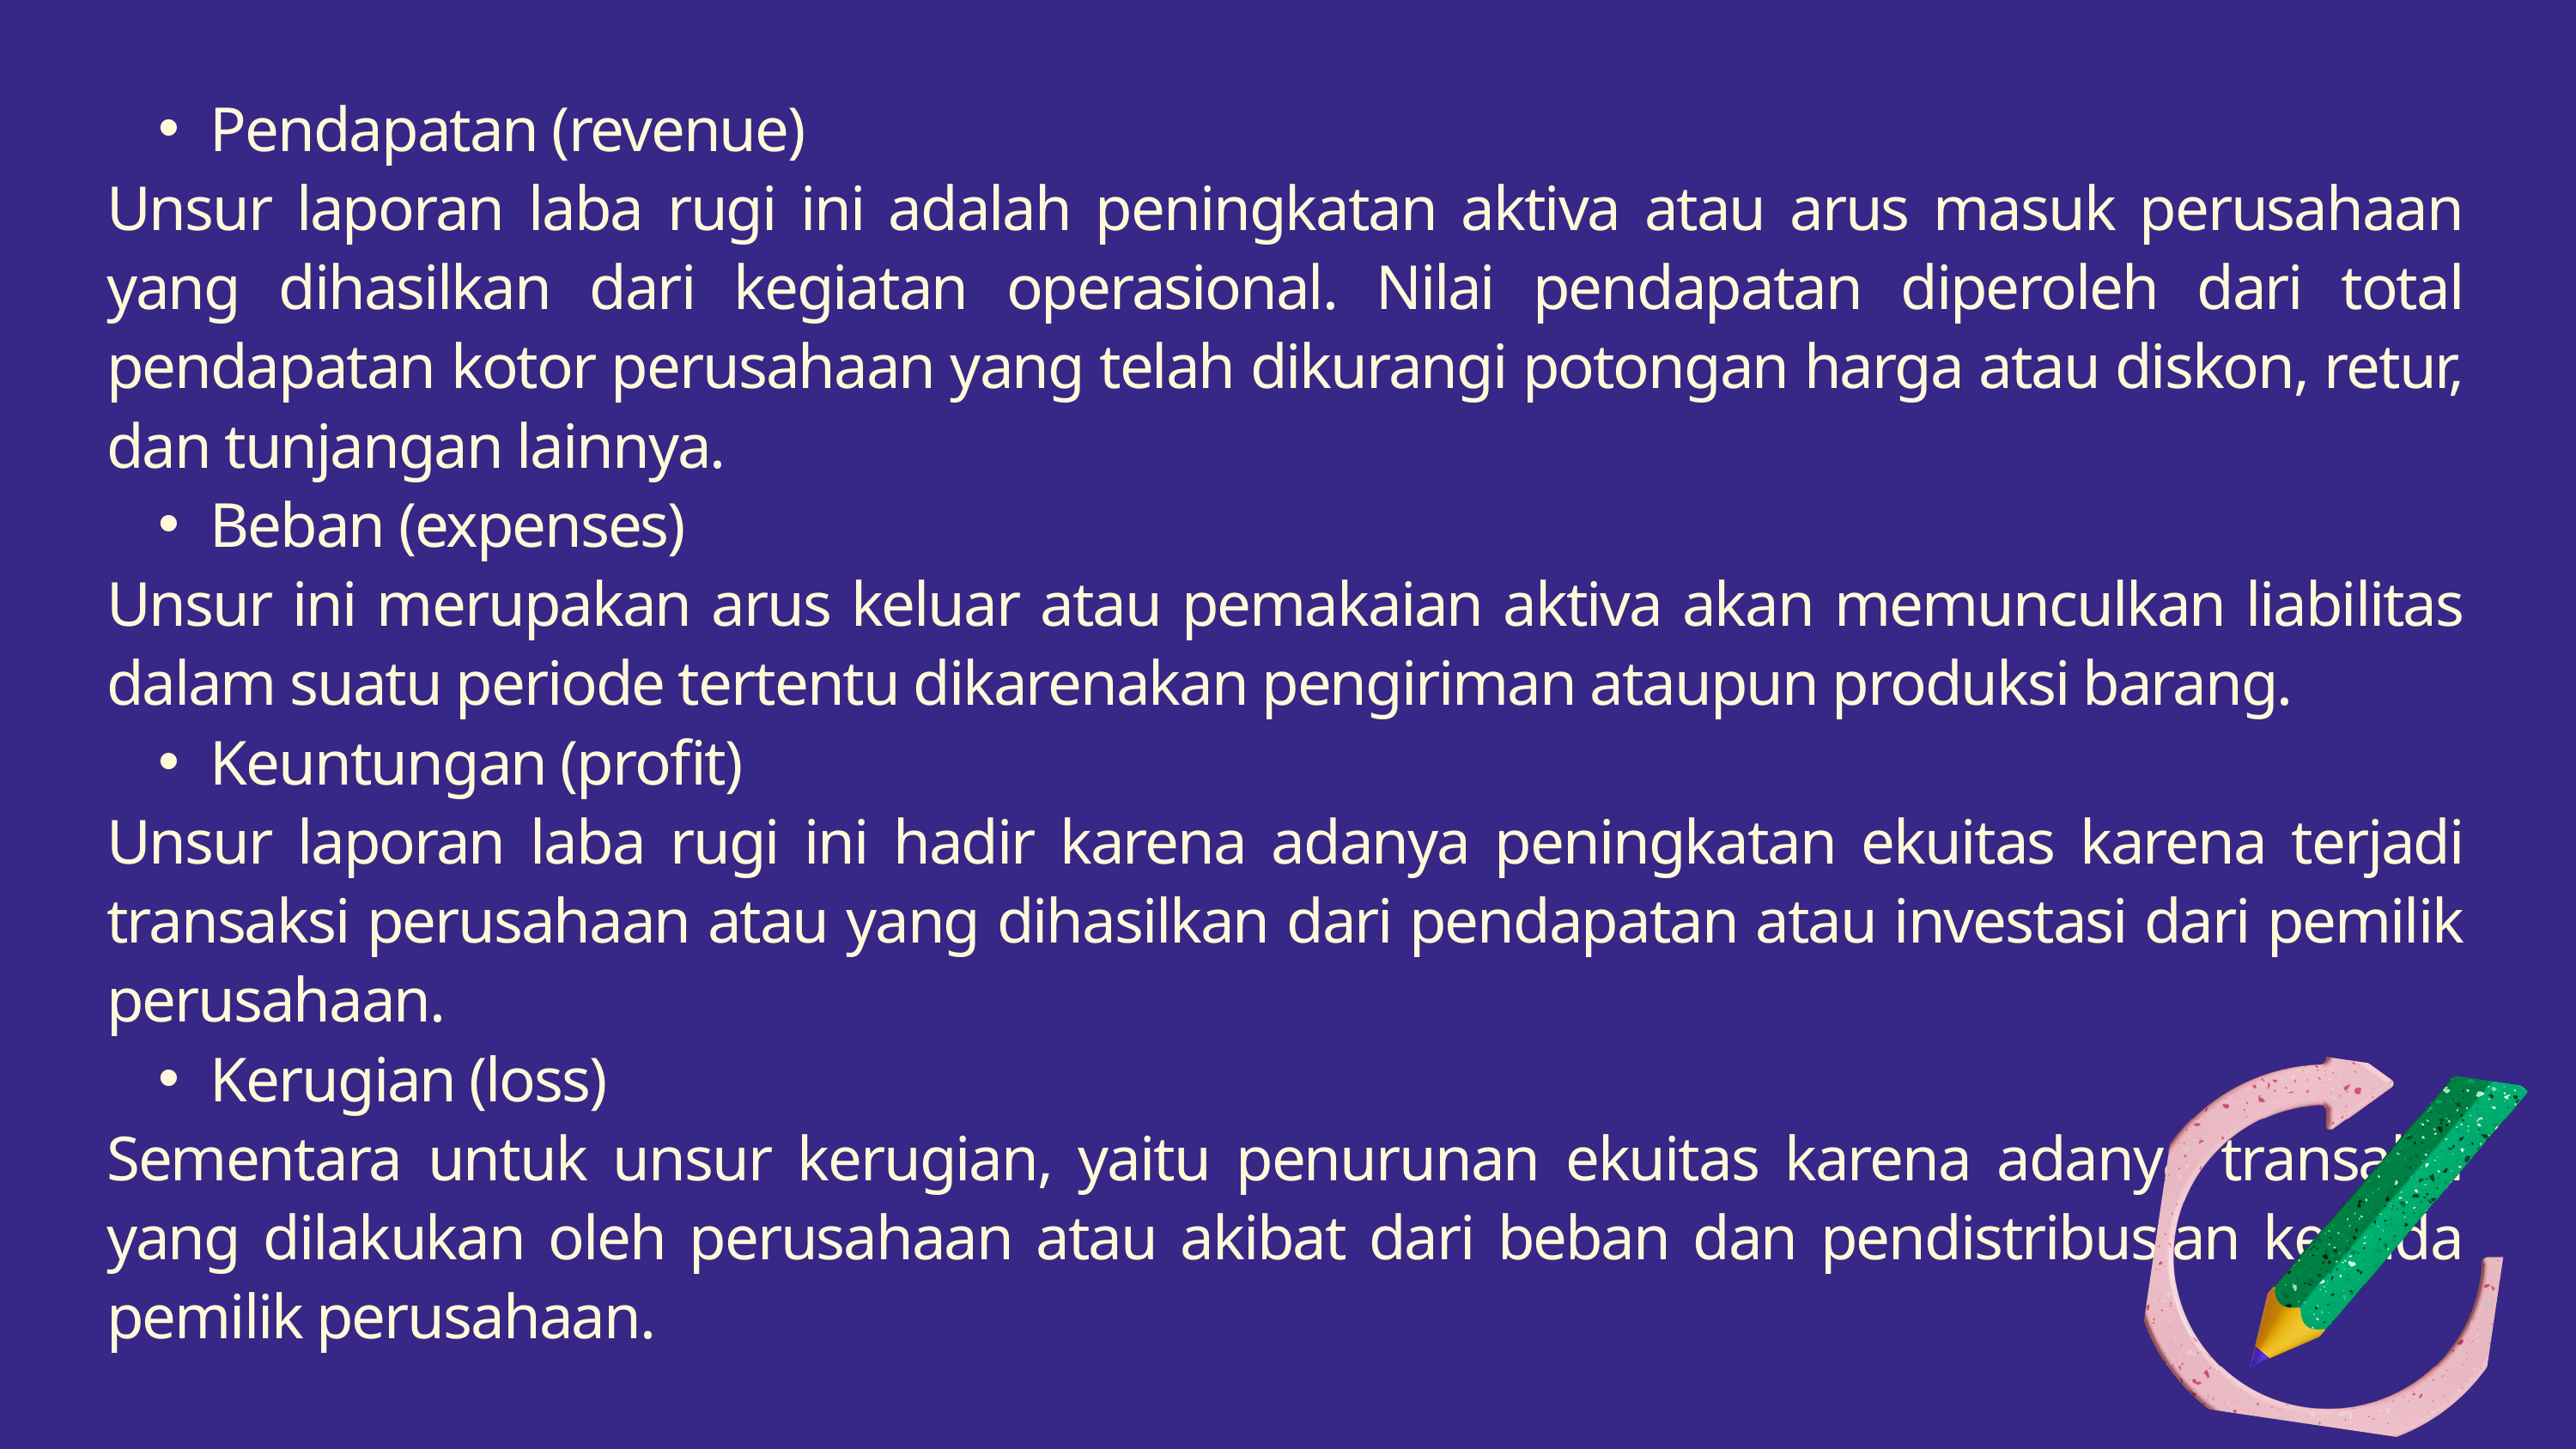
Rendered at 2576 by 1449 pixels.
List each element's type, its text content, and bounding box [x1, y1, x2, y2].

text_box Pendapatan (revenue) Unsur laporan laba rugi ini adalah peningkatan aktiva atau arus masuk perusahaan yang dihasilkan dari kegiatan operasional. Nilai pendapatan diperoleh dari total pendapatan kotor perusahaan yang telah dikurangi potongan harga atau diskon, retur, dan tunjangan lainnya. Beban (expenses) Unsur ini merupakan arus keluar atau pemakaian aktiva akan memunculkan liabilitas dalam suatu periode tertentu dikarenakan pengiriman ataupun produksi barang. Keuntungan (profit) Unsur laporan laba rugi ini hadir karena adanya peningkatan ekuitas karena terjadi transaksi perusahaan atau yang dihasilkan dari pendapatan atau investasi dari pemilik perusahaan. Kerugian (loss) Sementara untuk unsur kerugian, yaitu penurunan ekuitas karena adanya transaksi yang dilakukan oleh perusahaan atau akibat dari beban dan pendistribusian kepada pemilik perusahaan. [106, 84, 2466, 1420]
text_box [2132, 1036, 2529, 1449]
